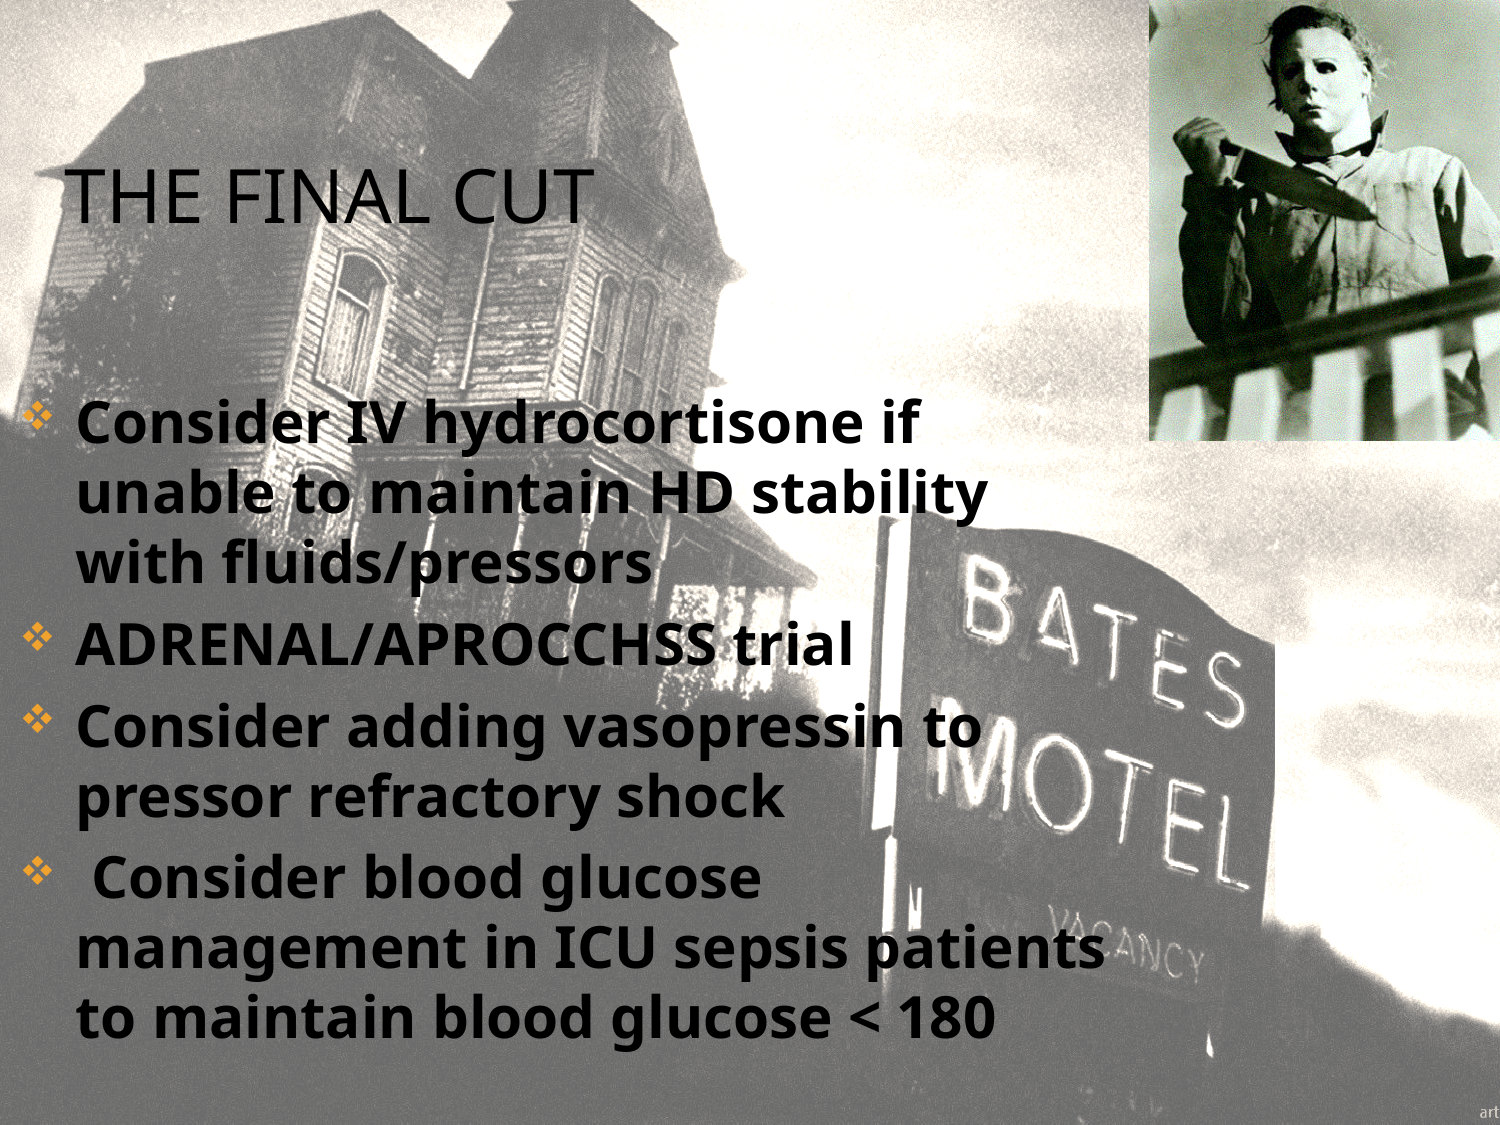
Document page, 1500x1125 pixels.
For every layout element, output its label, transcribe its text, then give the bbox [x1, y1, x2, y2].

text_box [285, 456, 1216, 1028]
title The Final Cut [50, 99, 285, 288]
list Consider IV hydrocortisone if unable to maintain HD stability with fluids/pressors ADRENAL/APROCCHSS trial Consider adding vasopressin to pressor refractory shock Consider blood glucose management in ICU sepsis patients to maintain blood glucose < 180 [4, 311, 1151, 1025]
picture [1149, 0, 1500, 441]
text_box [285, 97, 1139, 311]
